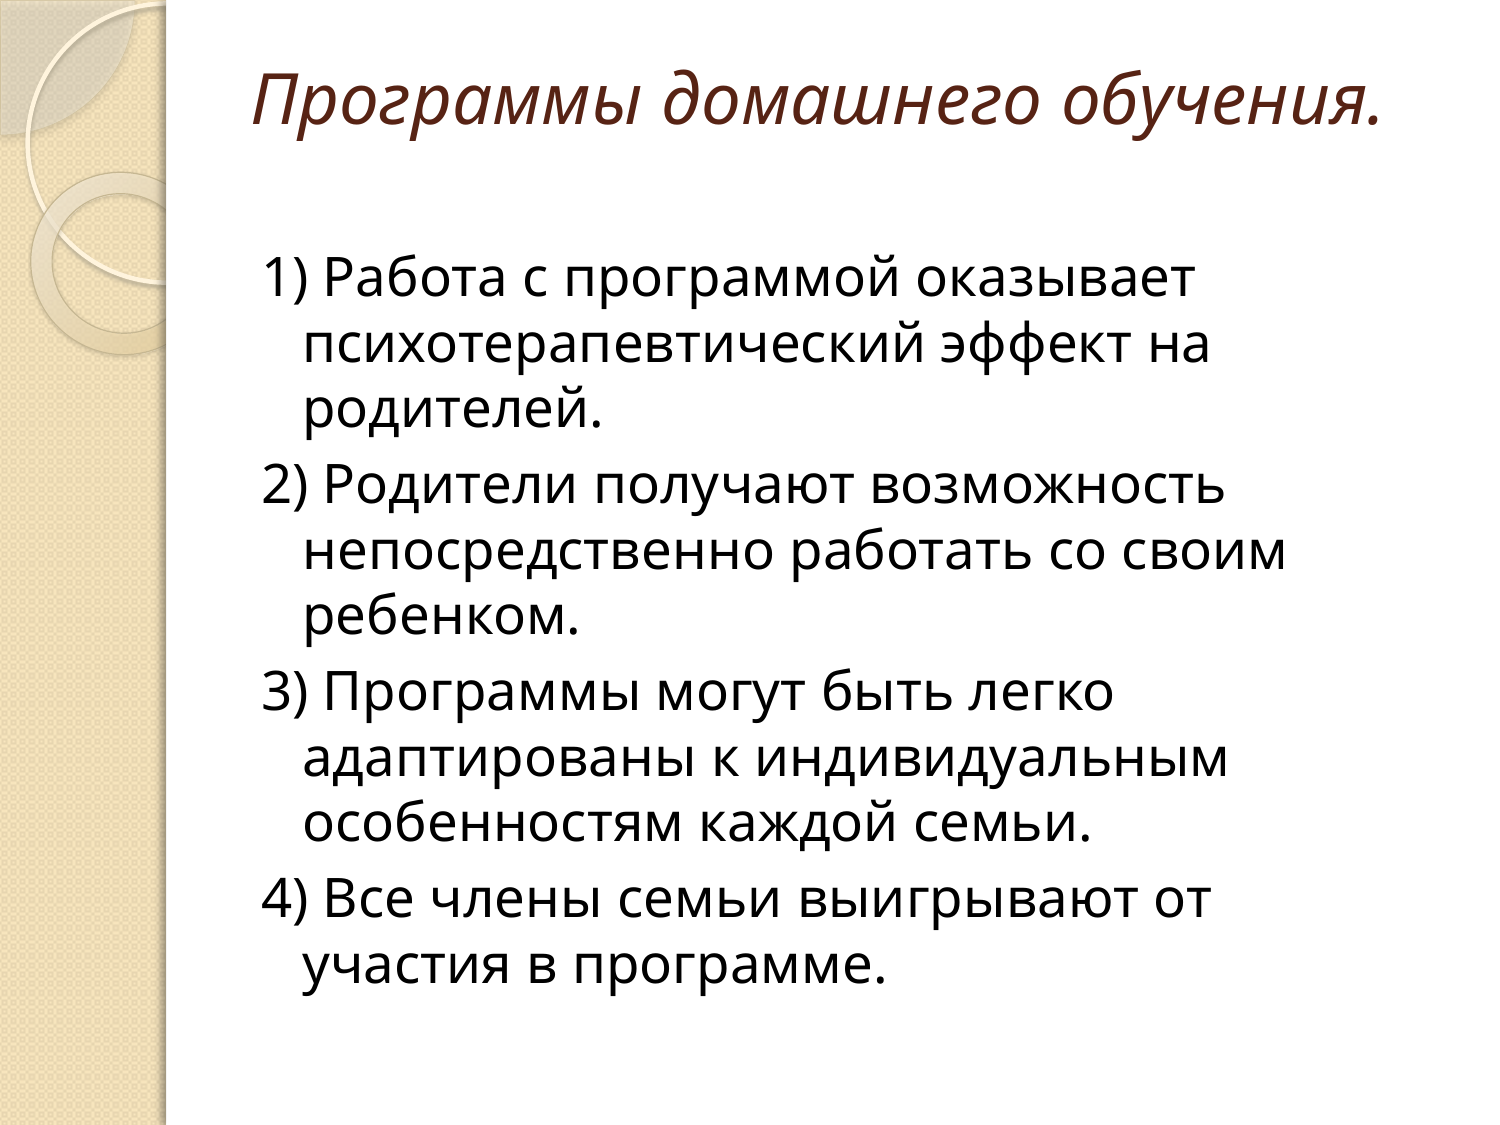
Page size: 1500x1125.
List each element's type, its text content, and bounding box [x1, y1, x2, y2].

title Программы домашнего обучения. [235, 45, 1466, 233]
list 1) Работа с программой оказывает психотерапевтический эффект на родителей. 2) Родители получают возможность непосредственно работать со своим ребенком. 3) Программы могут быть легко адаптированы к индивидуальным особенностям каждой семьи. 4) Все члены семьи выигрывают от участия в программе. [234, 234, 1425, 1005]
